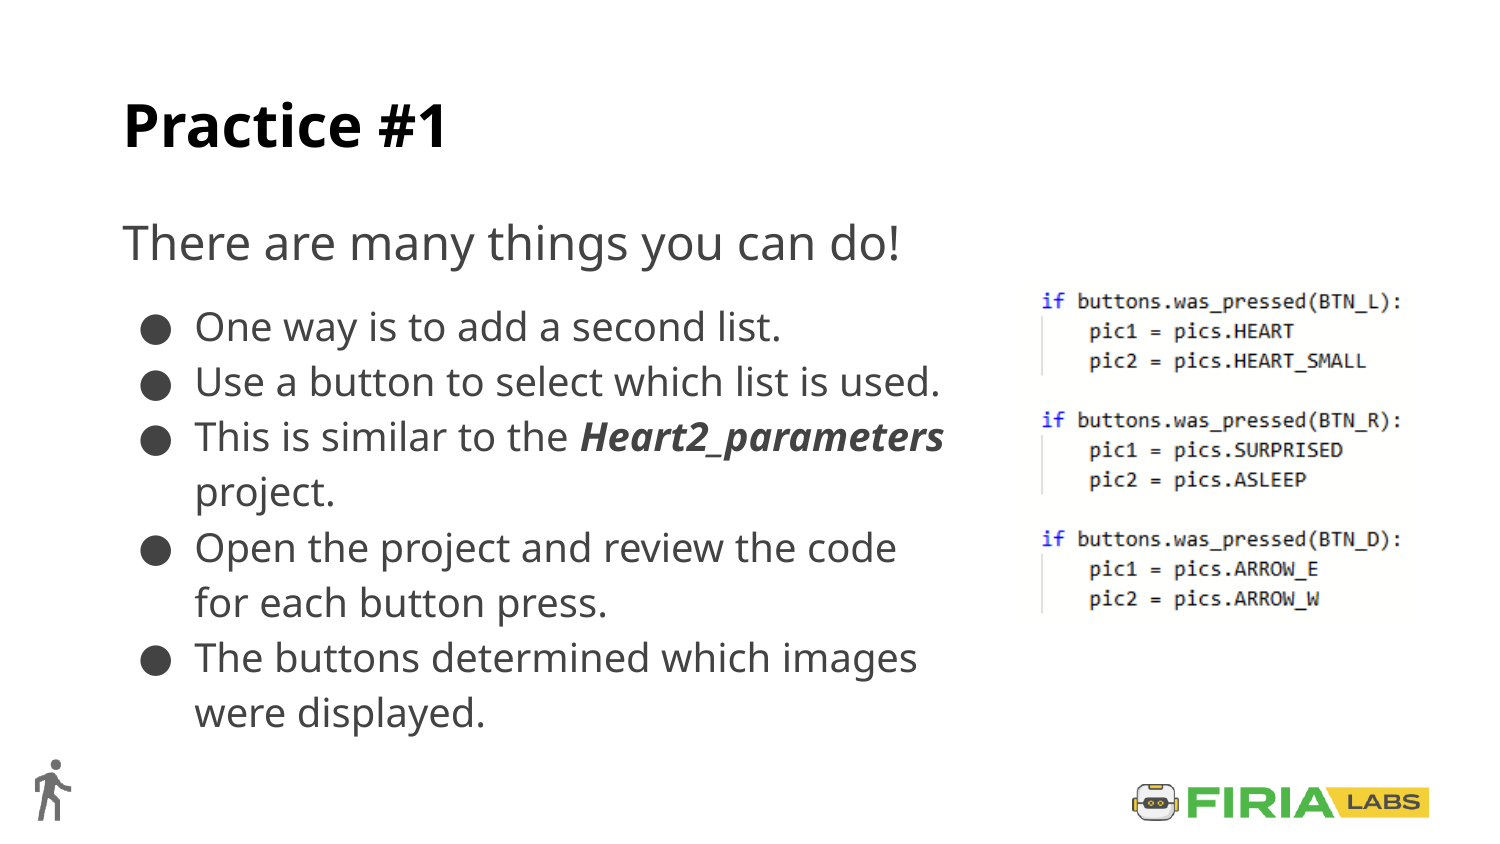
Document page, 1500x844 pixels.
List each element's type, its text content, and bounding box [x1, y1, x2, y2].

list There are many things you can do! One way is to add a second list. Use a button to select which list is used. This is similar to the Heart2_parameters project. Open the project and review the code for each button press. The buttons determined which images were displayed. [107, 189, 978, 793]
picture [1121, 777, 1436, 826]
title Practice #1 [107, 72, 1399, 176]
picture [19, 749, 80, 826]
picture [1018, 282, 1418, 624]
